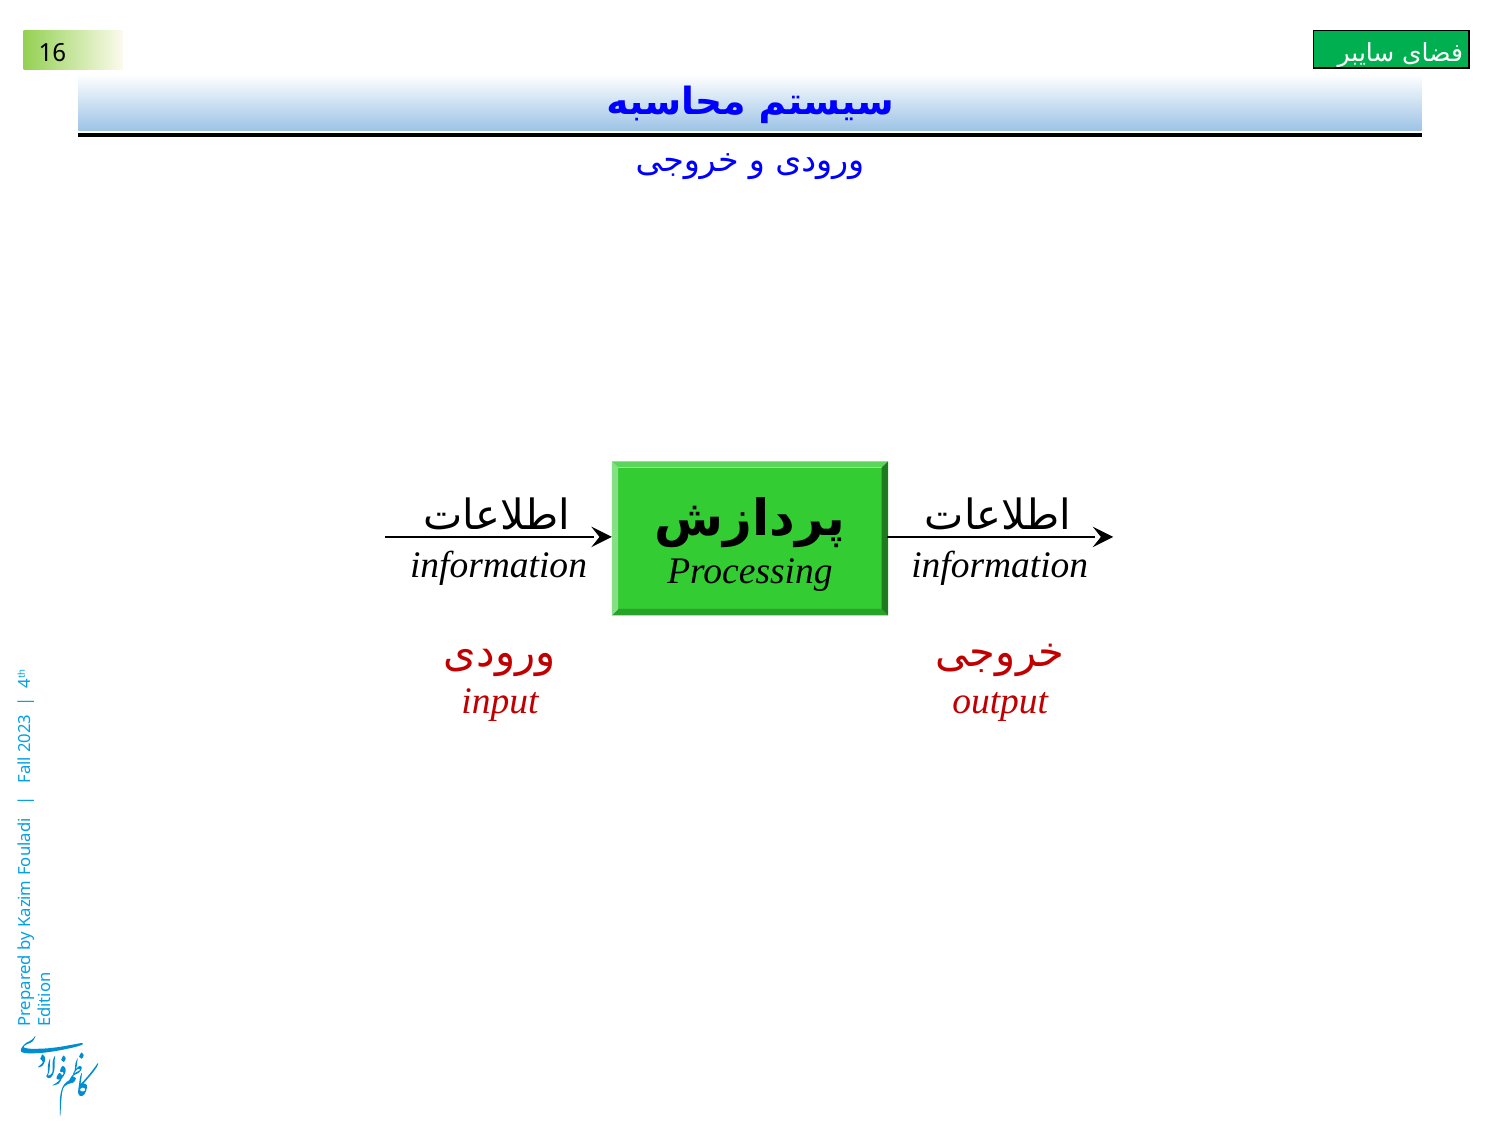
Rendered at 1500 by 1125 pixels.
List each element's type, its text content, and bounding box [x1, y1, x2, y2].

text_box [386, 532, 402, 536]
text_box پردازش Processing [611, 461, 889, 616]
text_box اطلاعات [402, 480, 591, 536]
text_box اطلاعات [904, 538, 1092, 545]
list ورودی و خروجی [78, 139, 1422, 183]
text_box [887, 526, 1114, 548]
text_box output [888, 669, 1113, 729]
title سیستم محاسبه [78, 75, 1422, 131]
text_box information [386, 537, 611, 592]
text_box اطلاعات [402, 538, 591, 545]
text_box اطلاعات [904, 480, 1092, 536]
text_box ورودی [406, 617, 594, 682]
text_box input [388, 669, 612, 729]
text_box خروجی [906, 617, 1094, 682]
list [614, 462, 886, 467]
text_box [386, 526, 612, 548]
text_box information [888, 537, 1112, 592]
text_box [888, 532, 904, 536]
